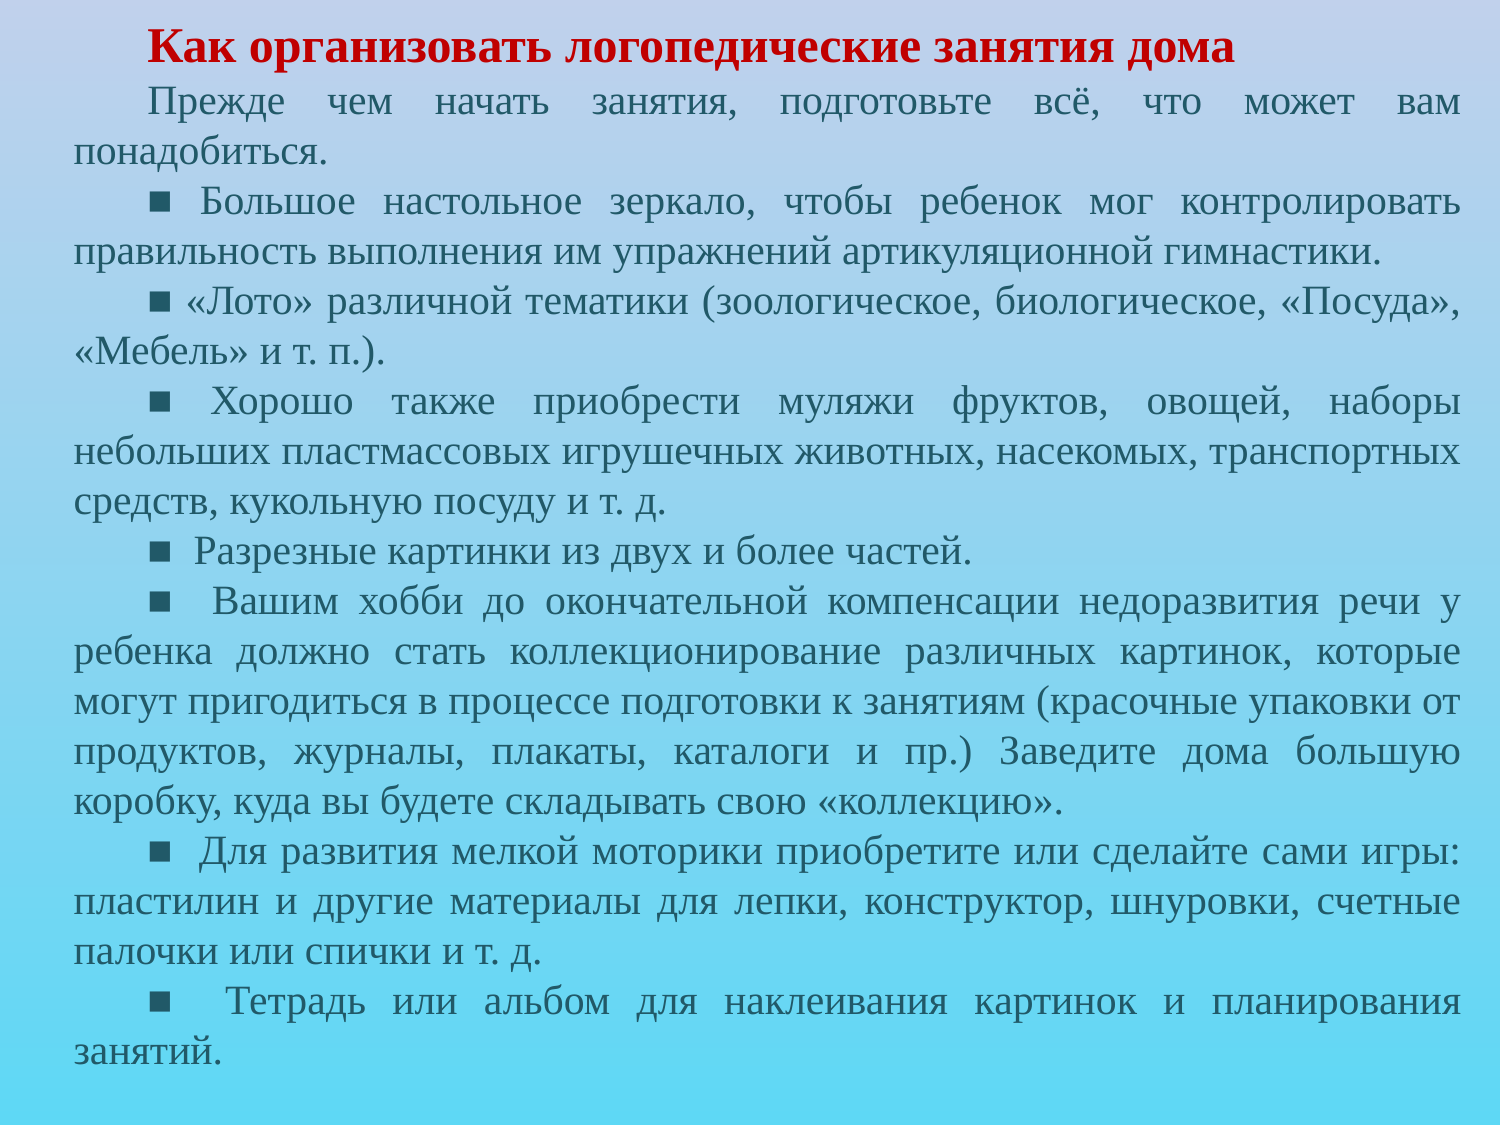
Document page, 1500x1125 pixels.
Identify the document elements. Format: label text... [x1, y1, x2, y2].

text_box Как организовать логопедические занятия дома Прежде чем начать занятия, подготовьте всё, что может вам понадобиться. ■ Большое настольное зеркало, чтобы ребенок мог контролировать правильность выполнения им упражнений артикуляционной гимнастики. ■ «Лото» различной тематики (зоологическое, биологическое, «Посуда», «Мебель» и т. п.). ■ Хорошо также приобрести муляжи фруктов, овощей, наборы небольших пластмассовых игрушечных животных, насекомых, транспортных средств, кукольную посуду и т. д. ■ Разрезные картинки из двух и более частей. ■ Вашим хобби до окончательной компенсации недоразвития речи у ребенка должно стать коллекционирование различных картинок, которые могут пригодиться в процессе подготовки к занятиям (красочные упаковки от продуктов, журналы, плакаты, каталоги и пр.) Заведите дома большую коробку, куда вы будете складывать свою «коллекцию». ■ Для развития мелкой моторики приобретите или сделайте сами игры: пластилин и другие материалы для лепки, конструктор, шнуровки, счетные палочки или спички и т. д. ■ Тетрадь или альбом для наклеивания картинок и планирования занятий. [58, 5, 1477, 1081]
